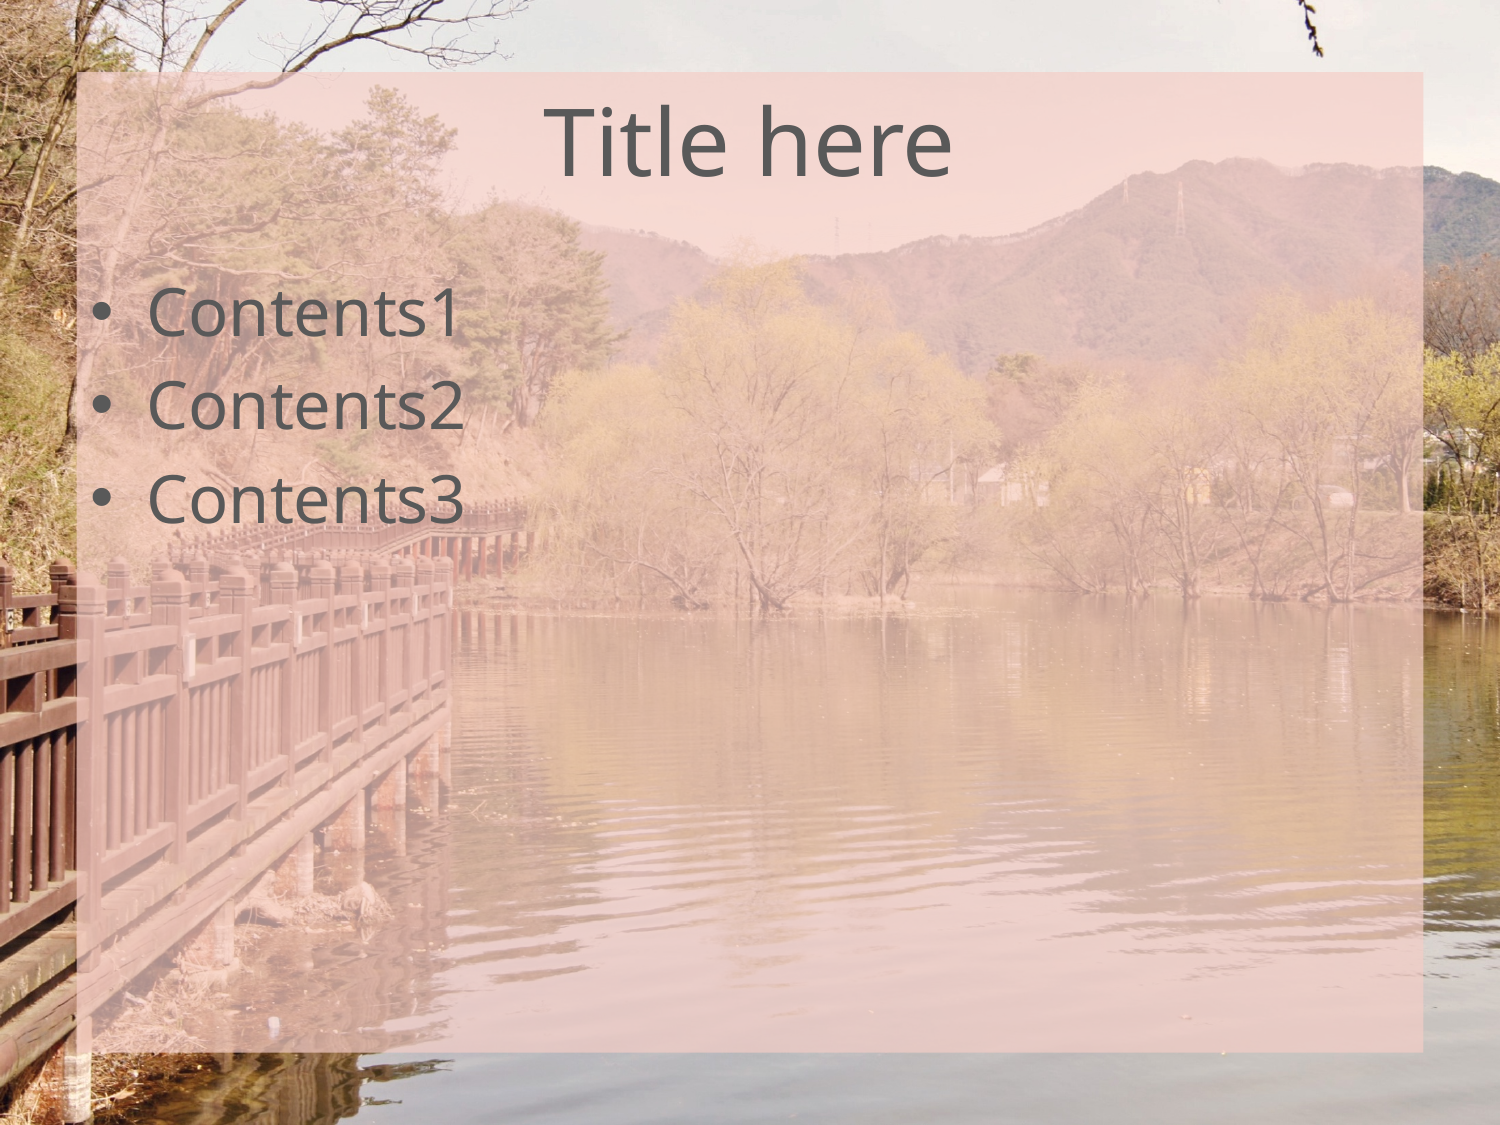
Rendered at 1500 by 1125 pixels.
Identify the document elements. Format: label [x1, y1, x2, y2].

text_box [0, 0, 1500, 1125]
